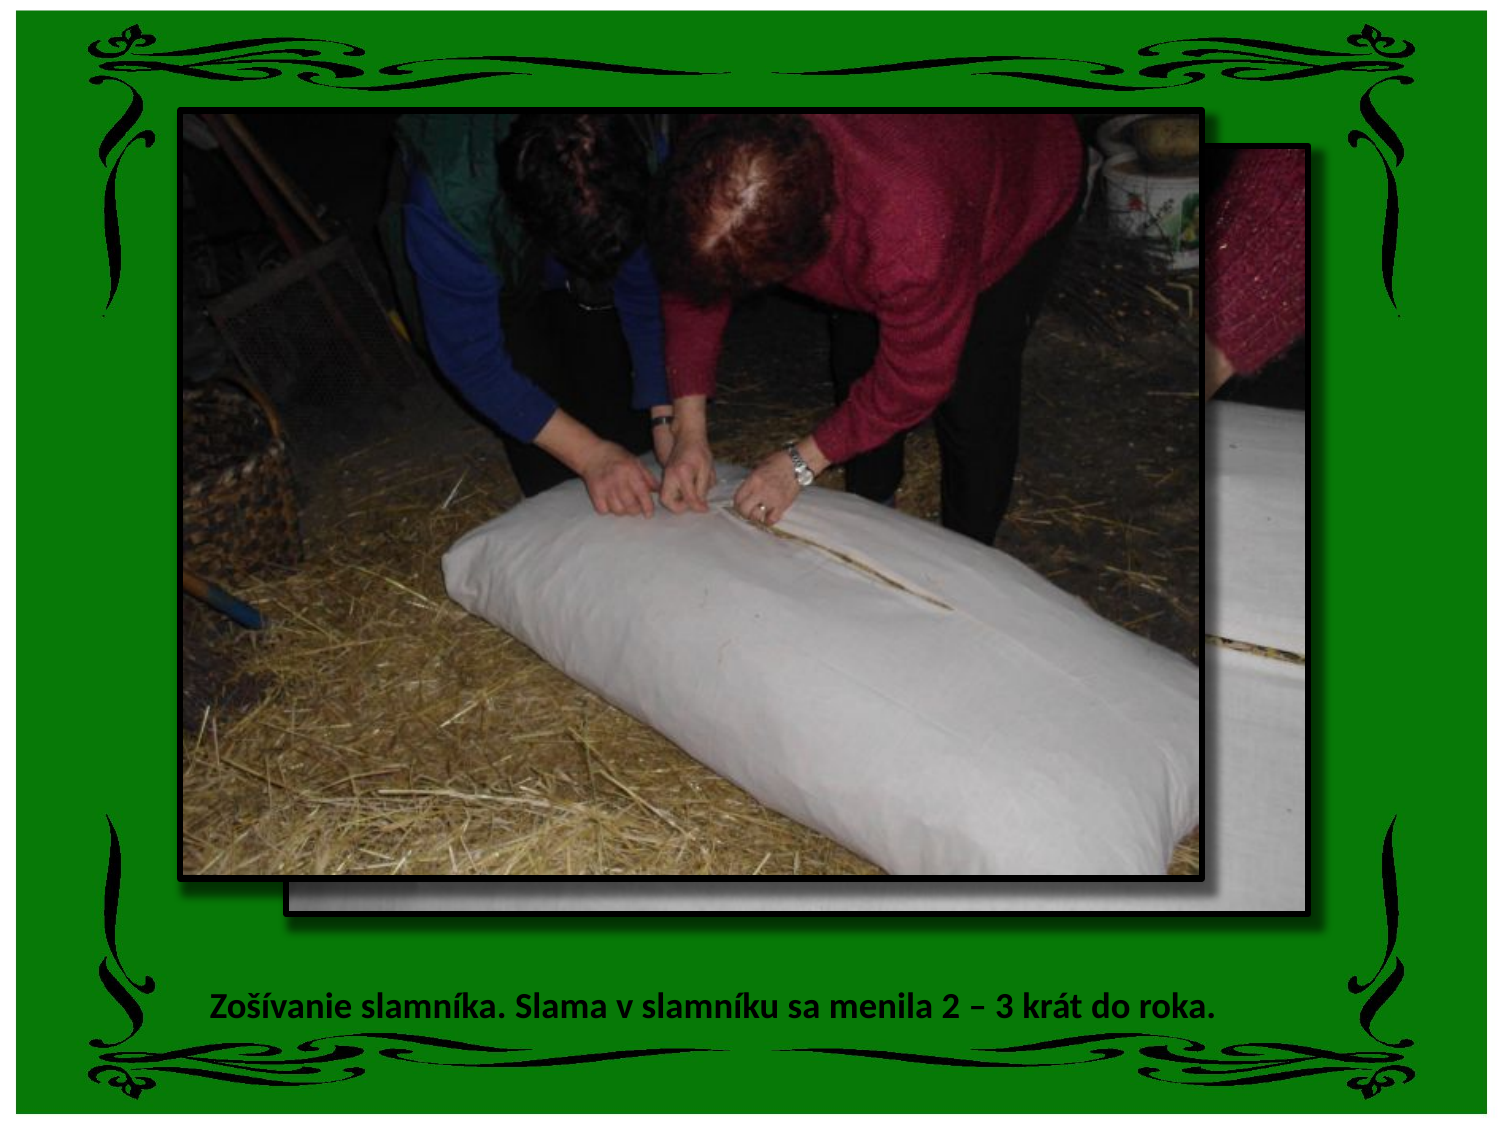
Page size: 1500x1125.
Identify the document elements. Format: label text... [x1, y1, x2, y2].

picture [0, 0, 1500, 1125]
title Zošívanie slamníka. Slama v slamníku sa menila 2 – 3 krát do roka. [194, 940, 1353, 1034]
